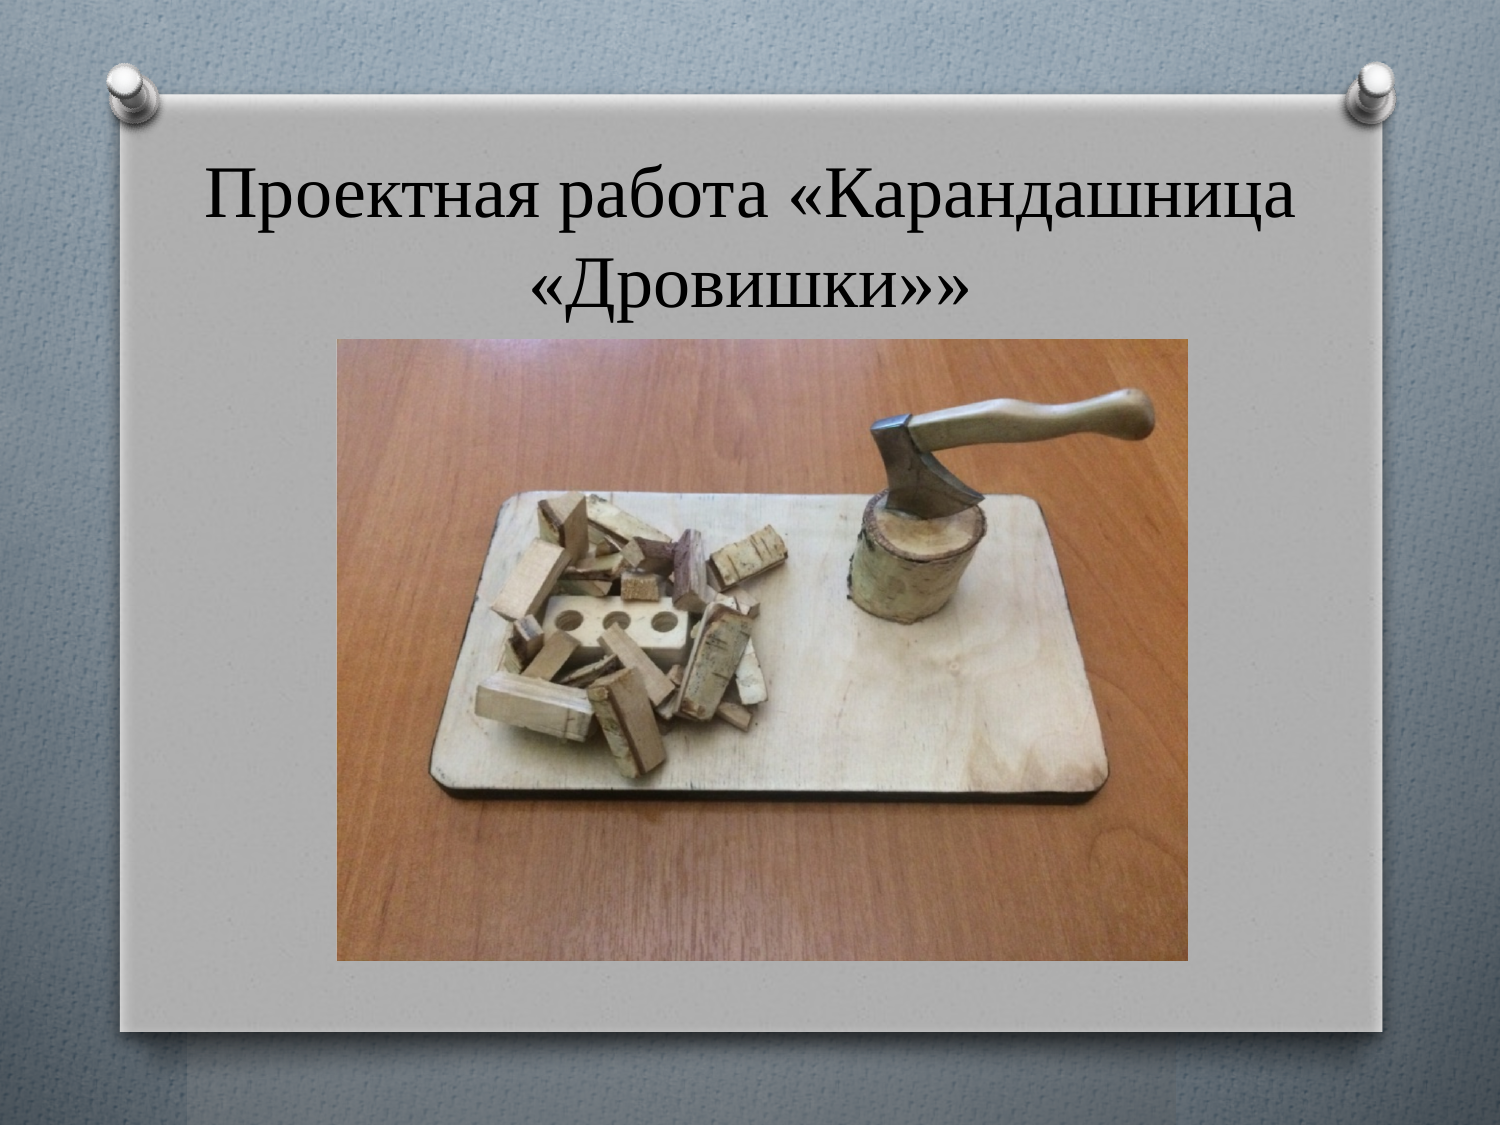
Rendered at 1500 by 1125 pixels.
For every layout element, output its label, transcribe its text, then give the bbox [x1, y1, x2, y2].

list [450, 223, 1074, 1075]
picture [75, 29, 198, 153]
picture [1074, 339, 1188, 961]
picture [338, 339, 450, 961]
title Проектная работа «Карандашница «Дровишки»» [179, 134, 1323, 332]
picture [1317, 35, 1439, 156]
